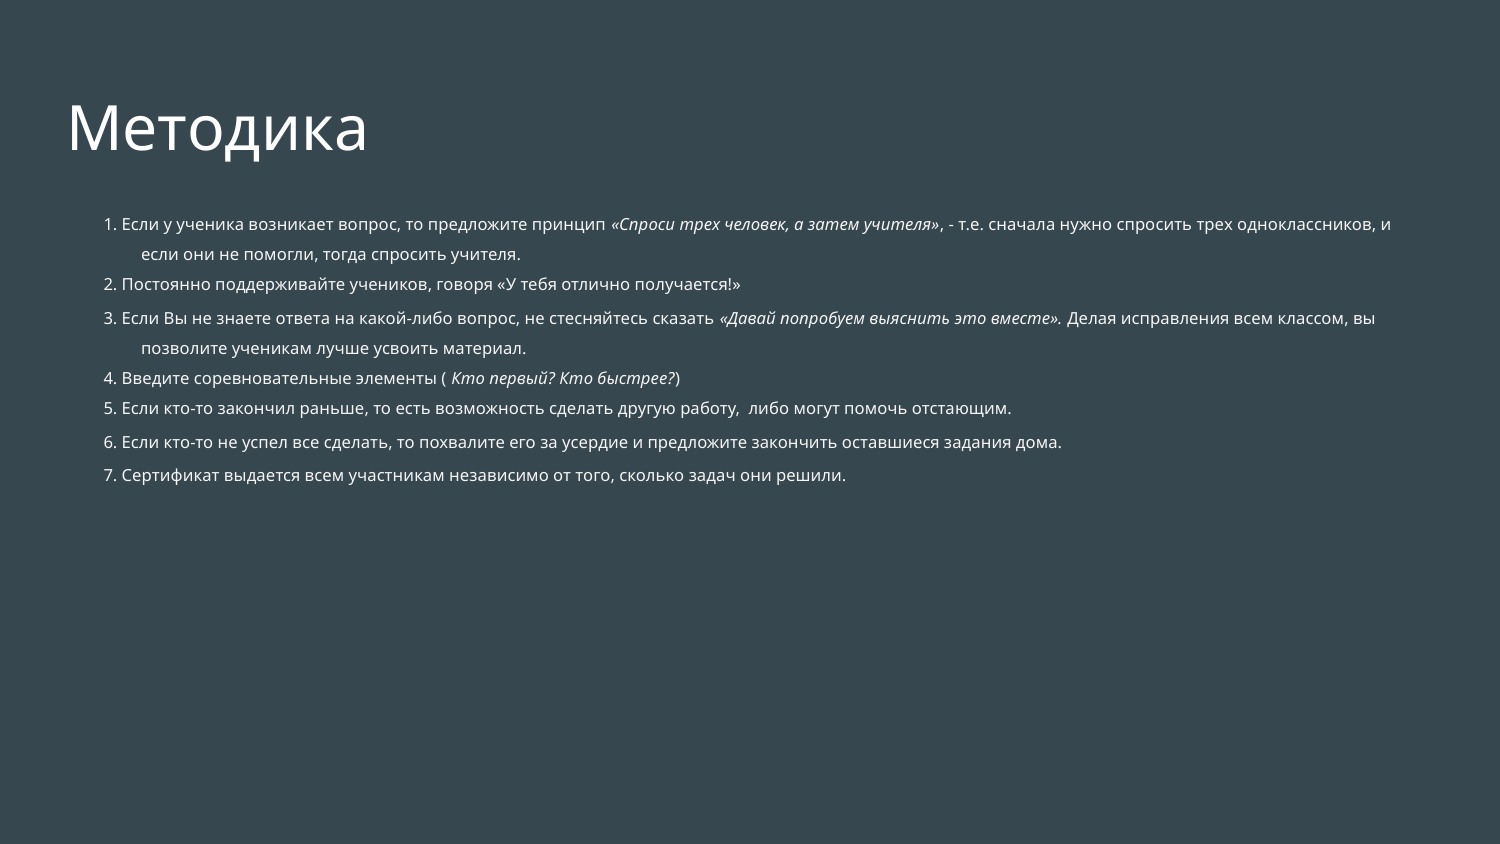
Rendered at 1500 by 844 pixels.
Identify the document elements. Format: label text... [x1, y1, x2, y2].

title Методика [51, 72, 1449, 167]
list 1. Если у ученика возникает вопрос, то предложите принцип «Спроси трех человек, а затем учителя», - т.е. сначала нужно спросить трех одноклассников, и если они не помогли, тогда спросить учителя. 2. Постоянно поддерживайте учеников, говоря «У тебя отлично получается!» 3. Если Вы не знаете ответа на какой-либо вопрос, не стесняйтесь сказать «Давай попробуем выяснить это вместе». Делая исправления всем классом, вы позволите ученикам лучше усвоить материал. 4. Введите соревновательные элементы ( Кто первый? Кто быстрее?) 5. Если кто-то закончил раньше, то есть возможность сделать другую работу, либо могут помочь отстающим. 6. Если кто-то не успел все сделать, то похвалите его за усердие и предложите закончить оставшиеся задания дома. 7. Сертификат выдается всем участникам независимо от того, сколько задач они решили. [51, 189, 1449, 750]
